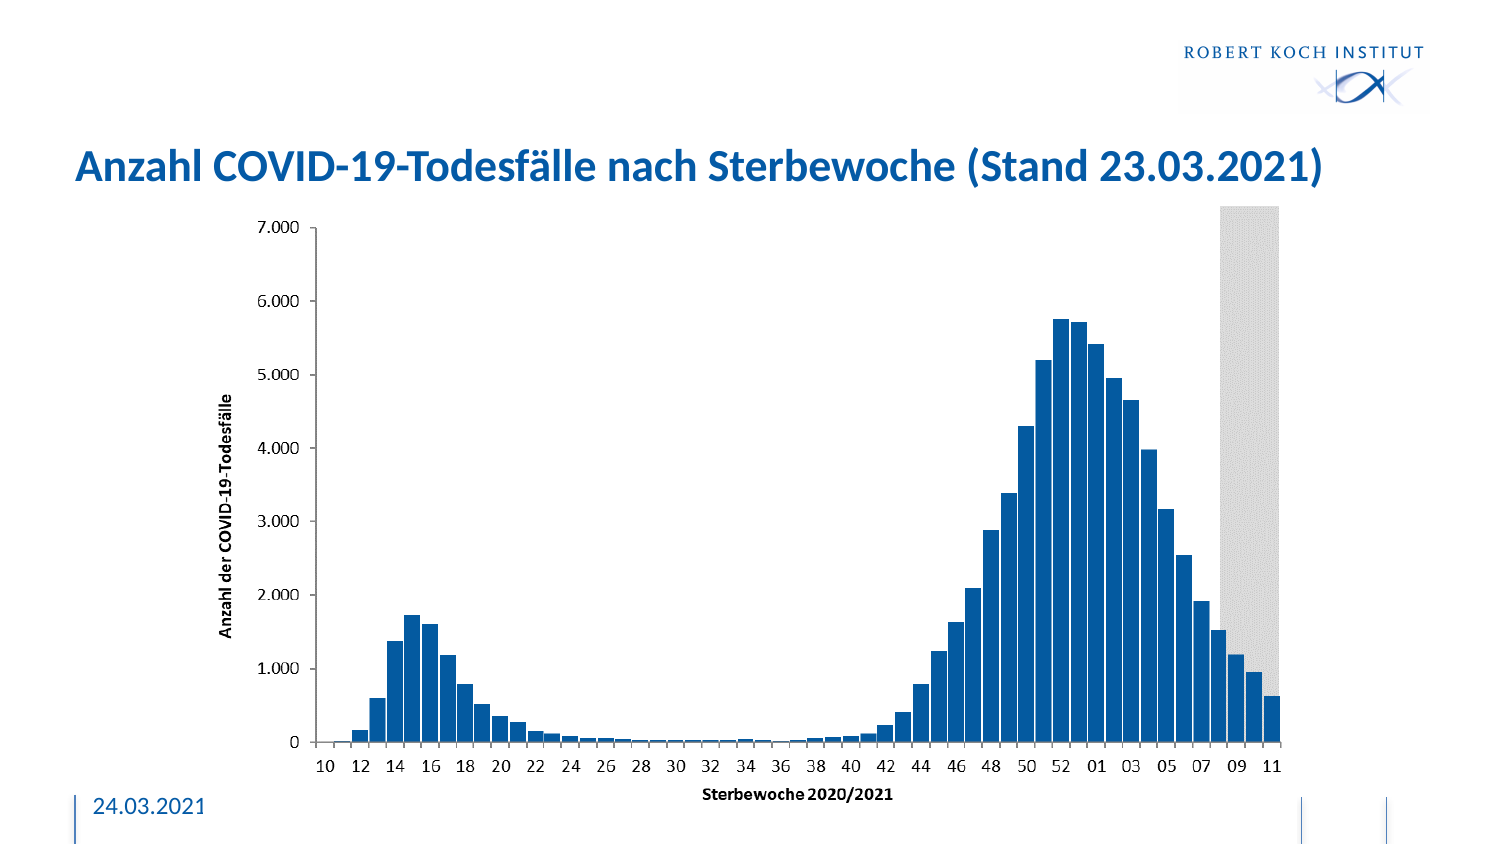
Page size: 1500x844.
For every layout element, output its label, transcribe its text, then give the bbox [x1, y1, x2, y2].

title Anzahl COVID-19-Todesfälle nach Sterbewoche (Stand 23.03.2021) [75, 104, 1385, 222]
picture [203, 205, 1297, 844]
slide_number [92, 782, 198, 827]
picture [1178, 40, 1430, 114]
